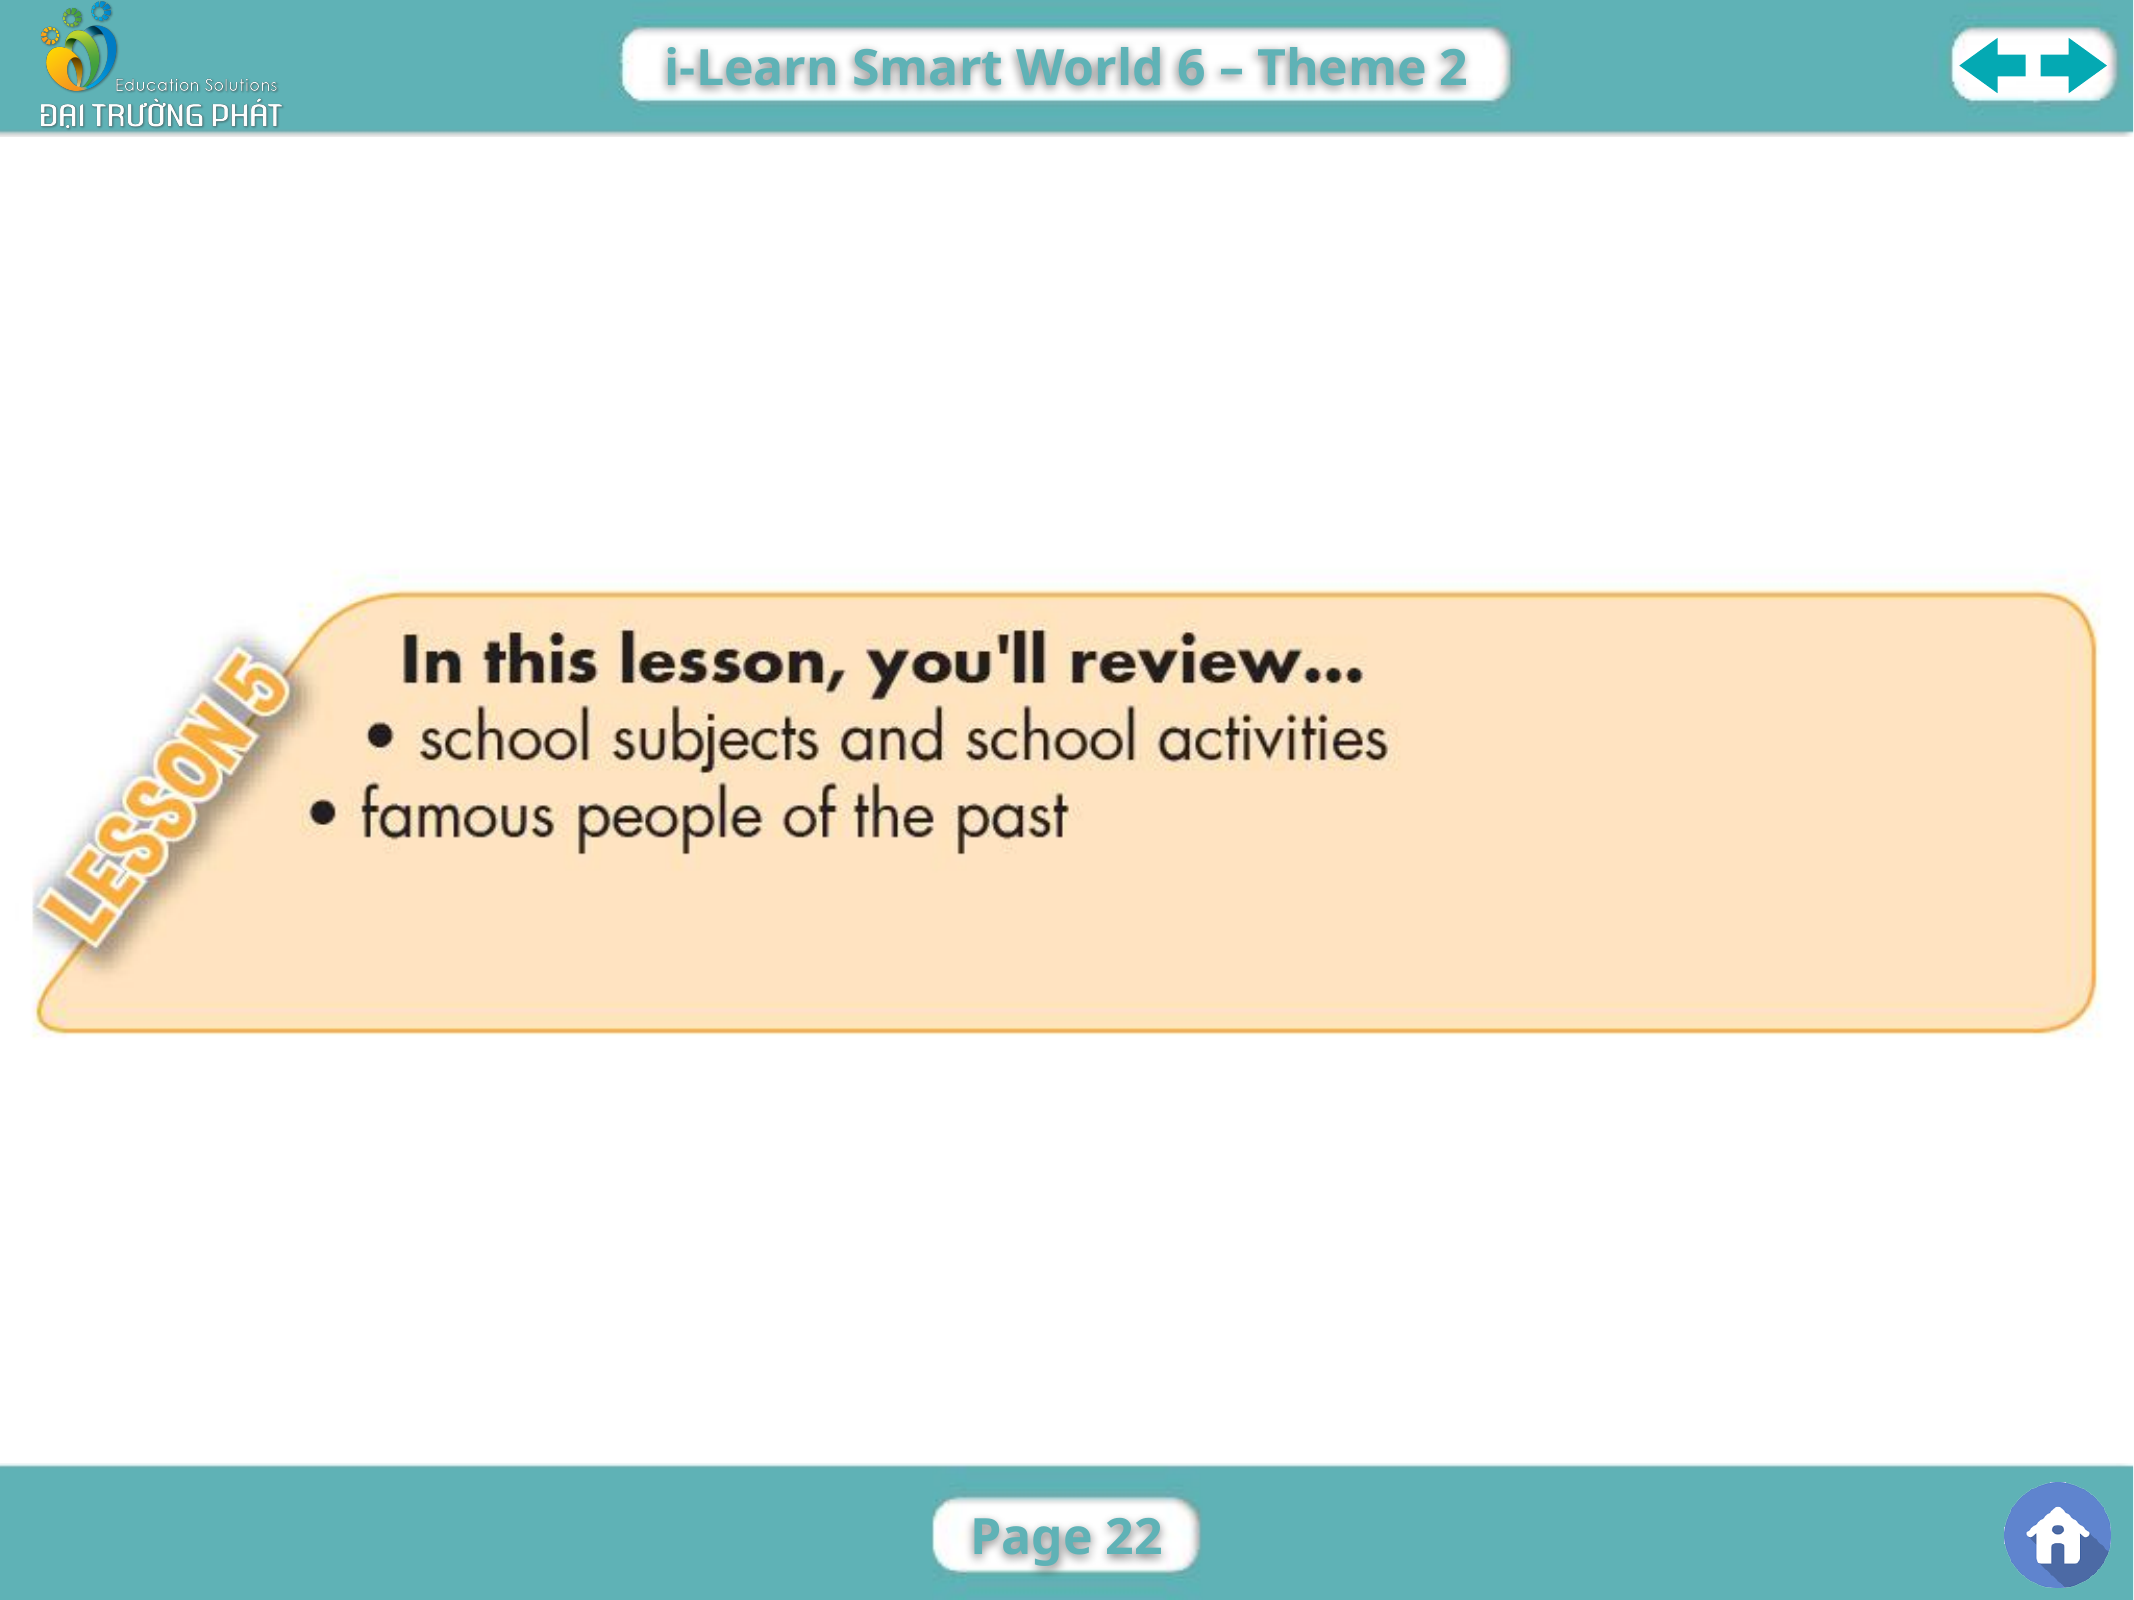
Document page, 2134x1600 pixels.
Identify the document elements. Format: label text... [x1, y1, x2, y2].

list Page 22 [958, 1496, 1175, 1574]
list i-Learn Smart World 6 – Theme 2 [625, 26, 1509, 105]
picture [0, 0, 2134, 1600]
